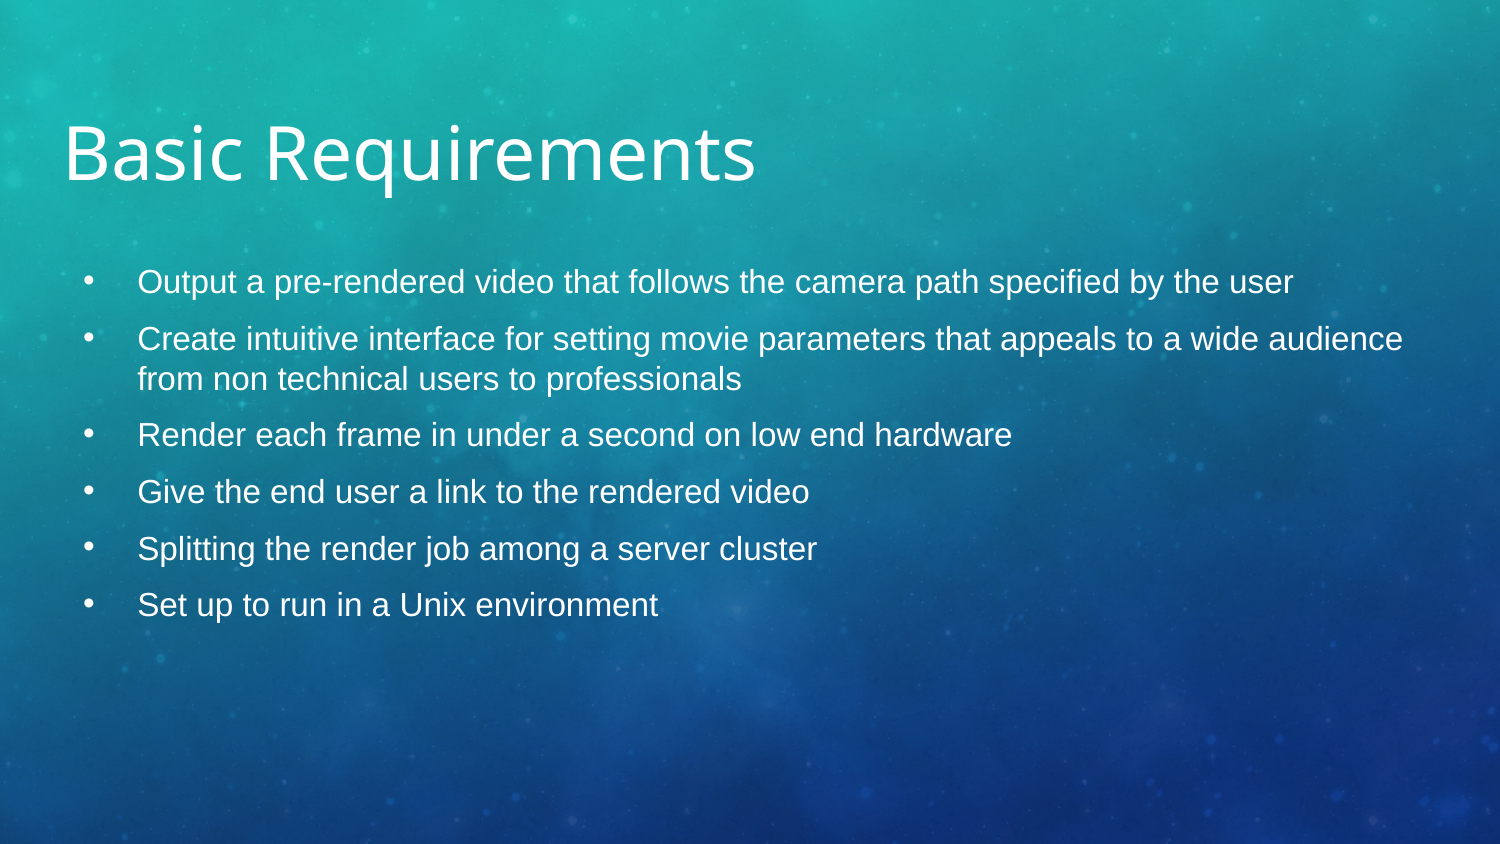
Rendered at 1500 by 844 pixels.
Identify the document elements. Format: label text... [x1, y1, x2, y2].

title Basic Requirements [51, 97, 1449, 161]
picture [0, 0, 1500, 844]
list Output a pre-rendered video that follows the camera path specified by the user Create intuitive interface for setting movie parameters that appeals to a wide audience from non technical users to professionals Render each frame in under a second on low end hardware Give the end user a link to the rendered video Splitting the render job among a server cluster Set up to run in a Unix environment [51, 161, 1449, 722]
